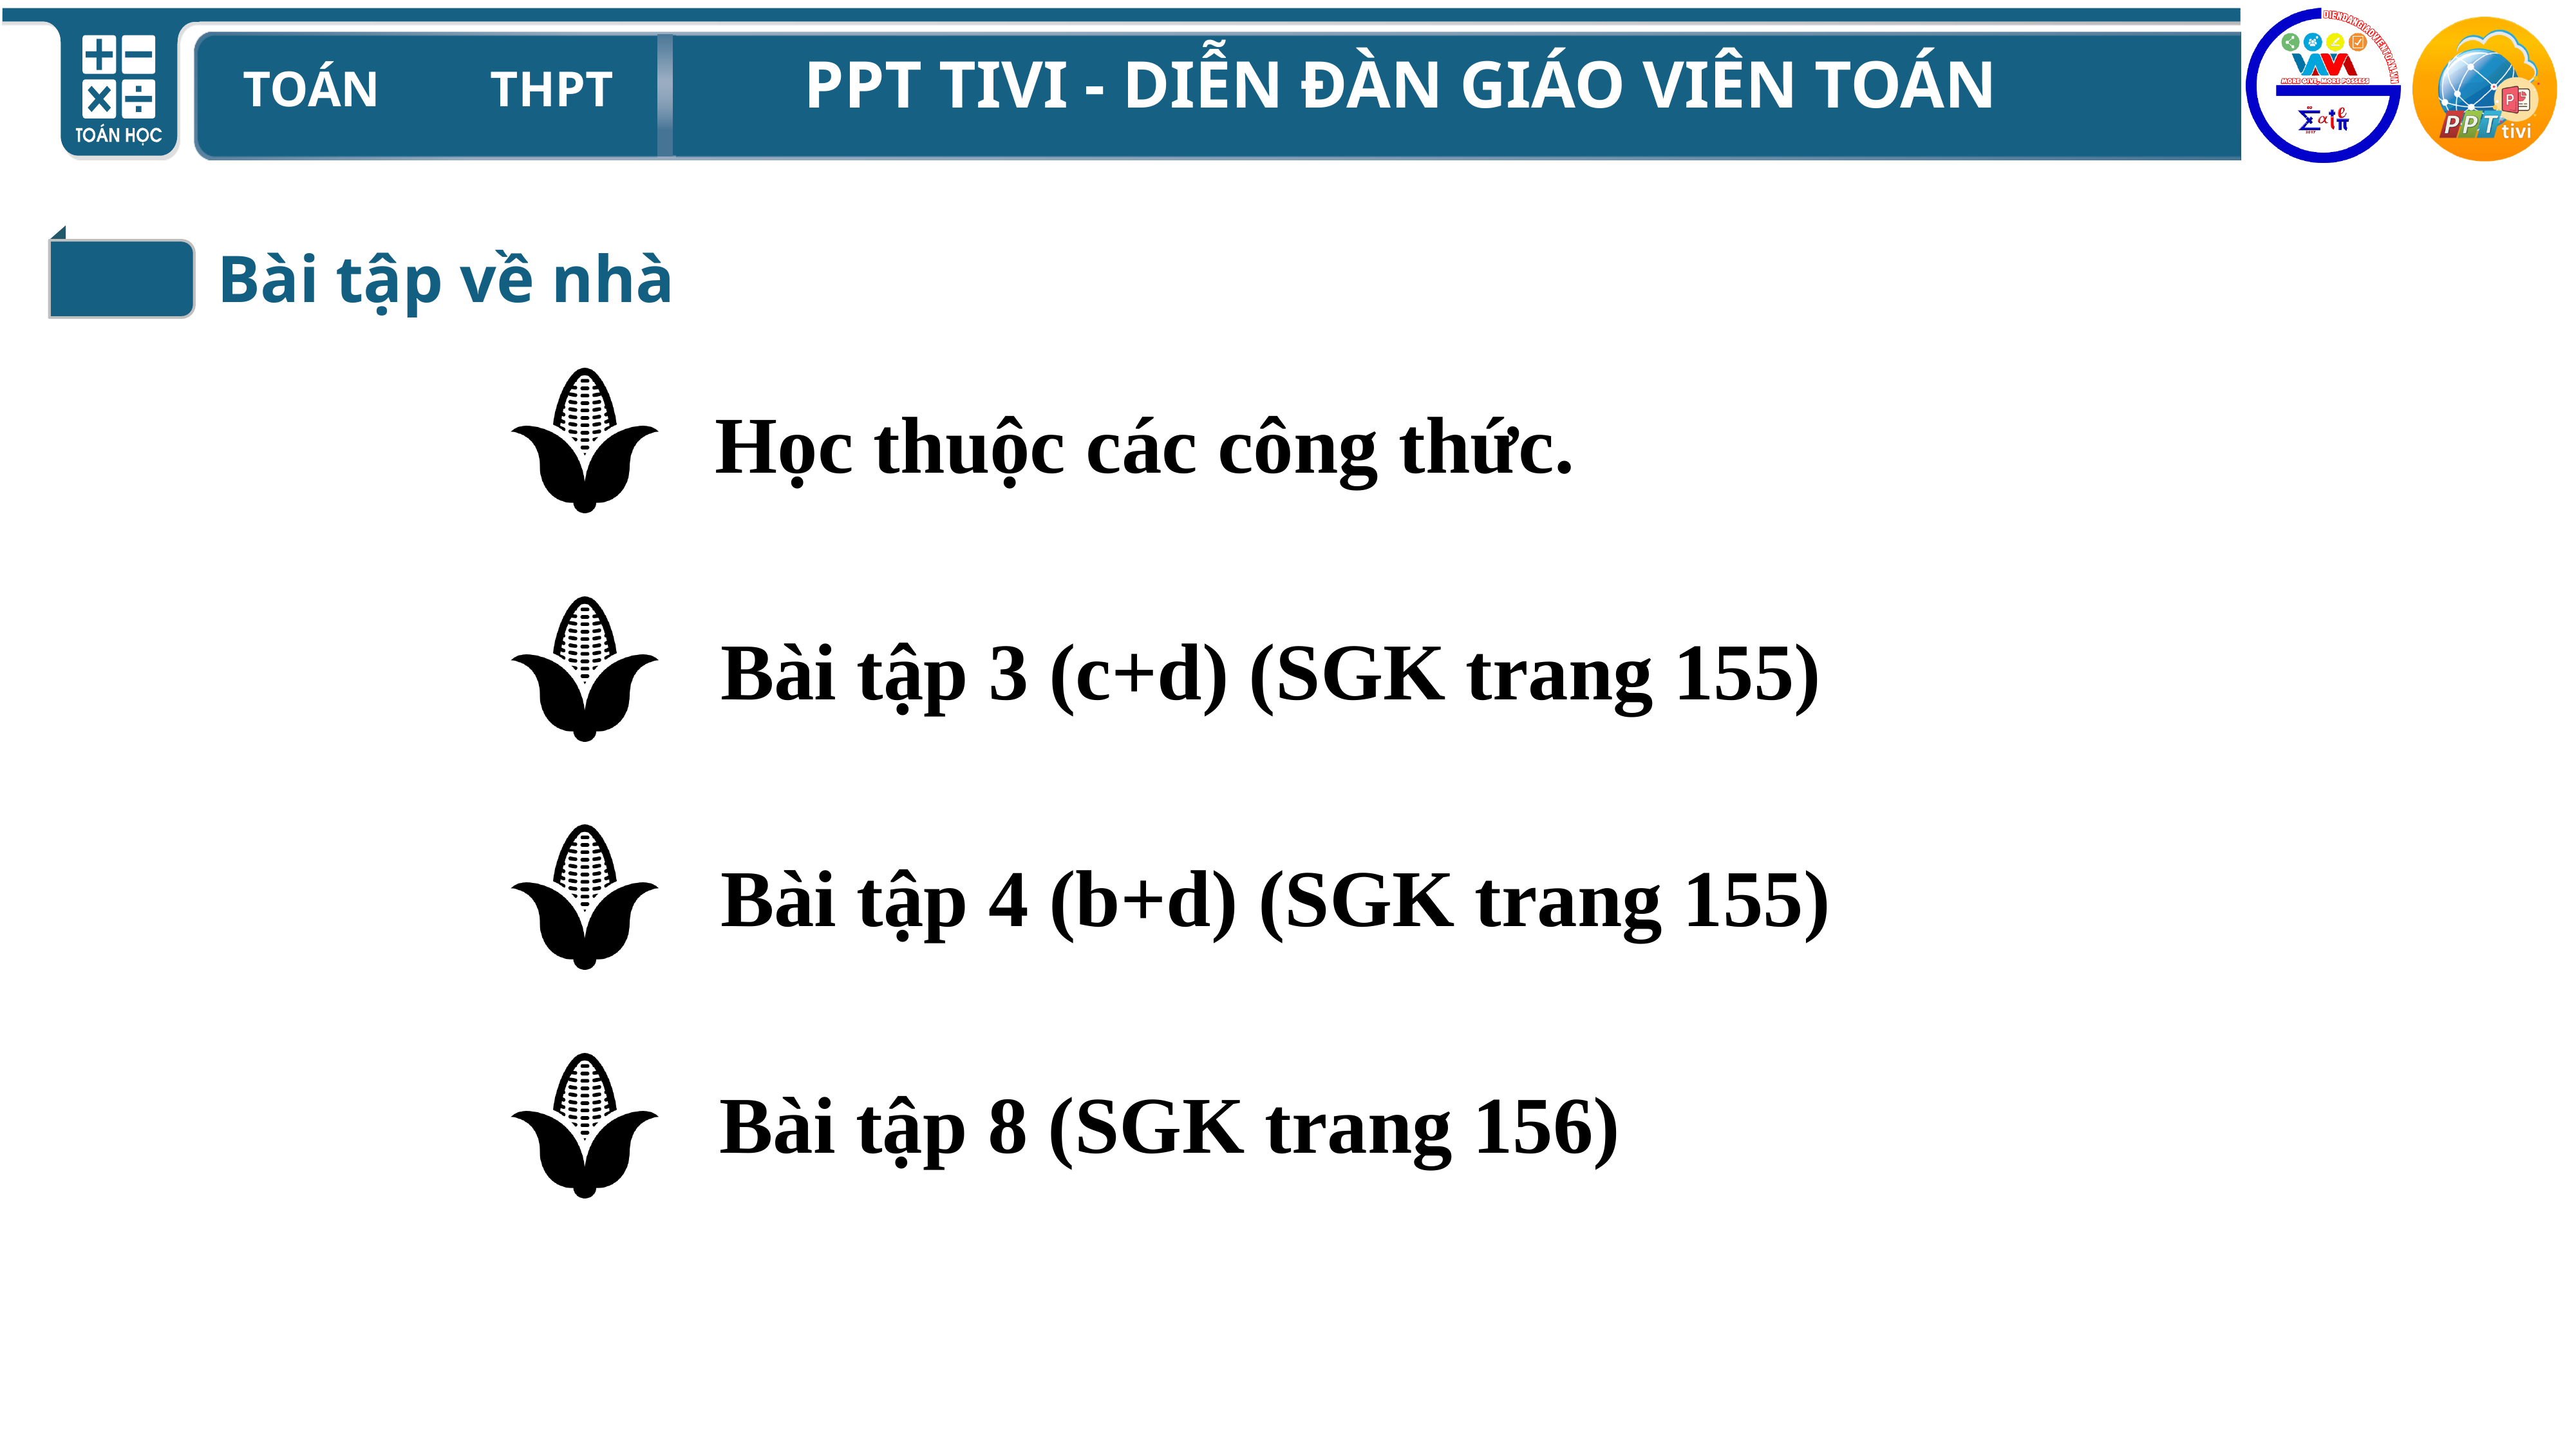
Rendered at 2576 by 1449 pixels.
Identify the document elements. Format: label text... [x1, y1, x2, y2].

picture [495, 582, 673, 759]
text_box Học thuộc các công thức. [706, 387, 1994, 494]
text_box Bài tập 3 (c+d) (SGK trang 155) [711, 614, 1832, 721]
picture [495, 1038, 673, 1216]
picture [2412, 16, 2557, 162]
picture [495, 353, 673, 531]
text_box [48, 225, 1595, 321]
text_box Bài tập 4 (b+d) (SGK trang 155) [711, 841, 1841, 947]
picture [2246, 8, 2401, 163]
picture [2, 22, 2241, 160]
text_box Bài tập 8 (SGK trang 156) [710, 1068, 1631, 1175]
picture [495, 810, 673, 988]
